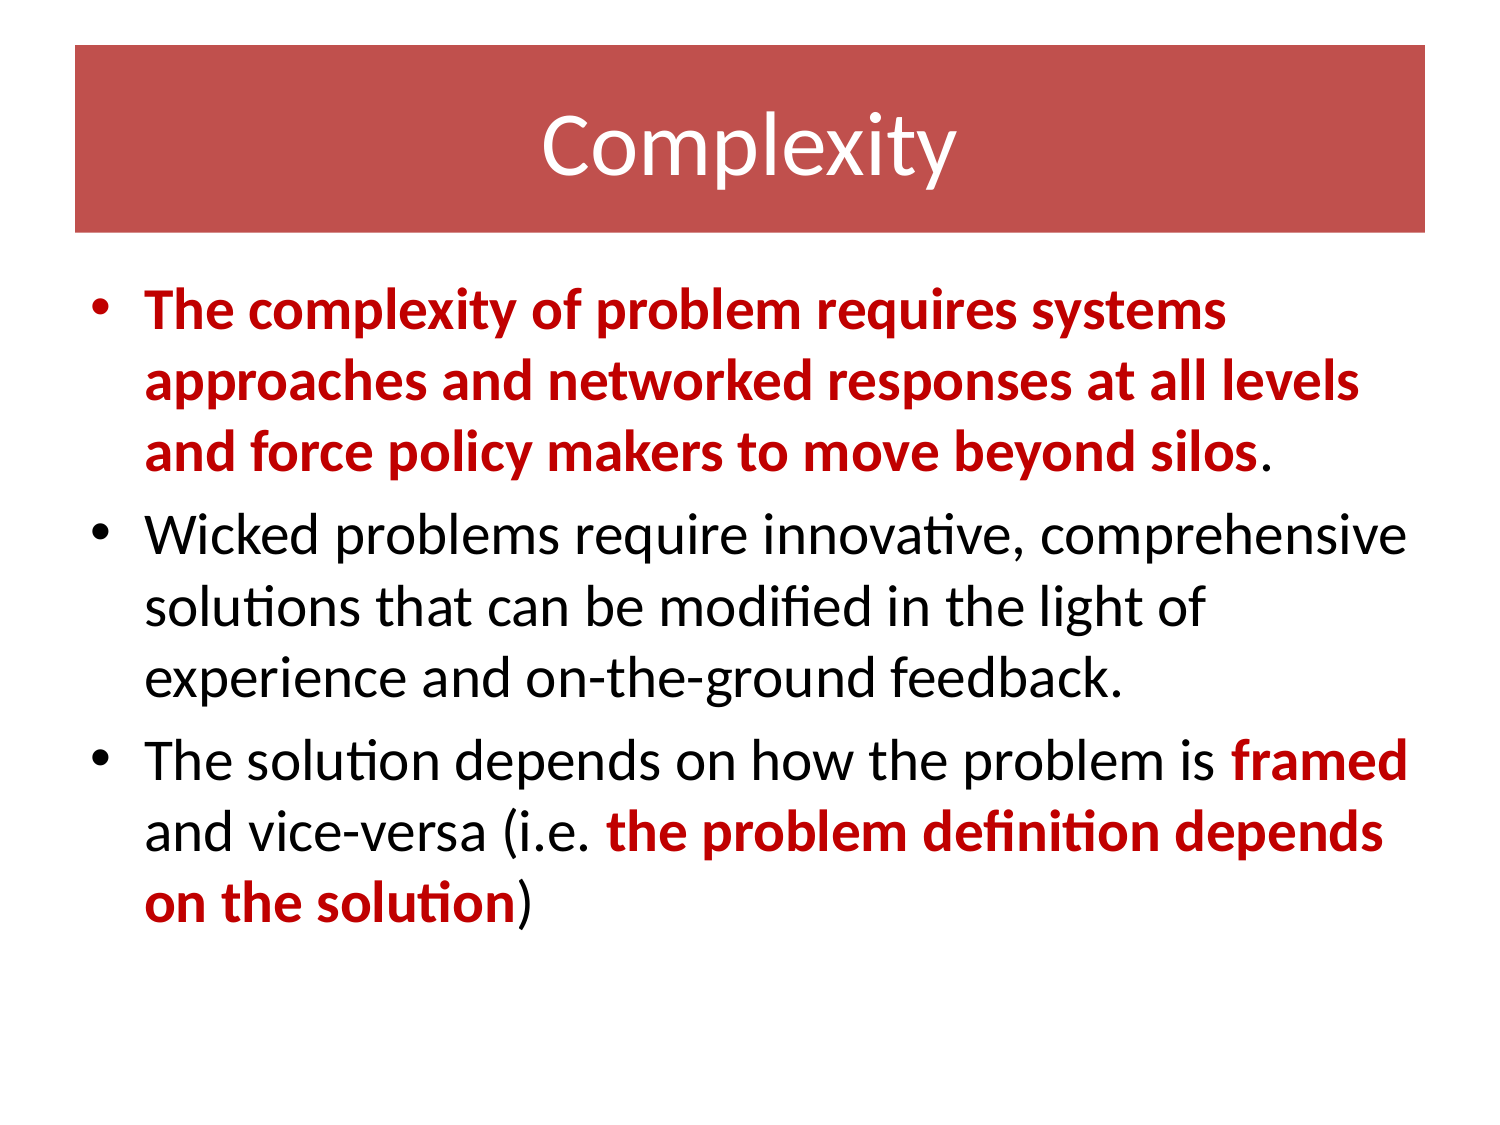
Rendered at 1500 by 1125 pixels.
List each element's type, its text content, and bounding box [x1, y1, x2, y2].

title Complexity [75, 45, 1425, 233]
list The complexity of problem requires systems approaches and networked responses at all levels and force policy makers to move beyond silos. Wicked problems require innovative, comprehensive solutions that can be modified in the light of experience and on-the-ground feedback. The solution depends on how the problem is framed and vice-versa (i.e. the problem definition depends on the solution) [75, 262, 1425, 1005]
